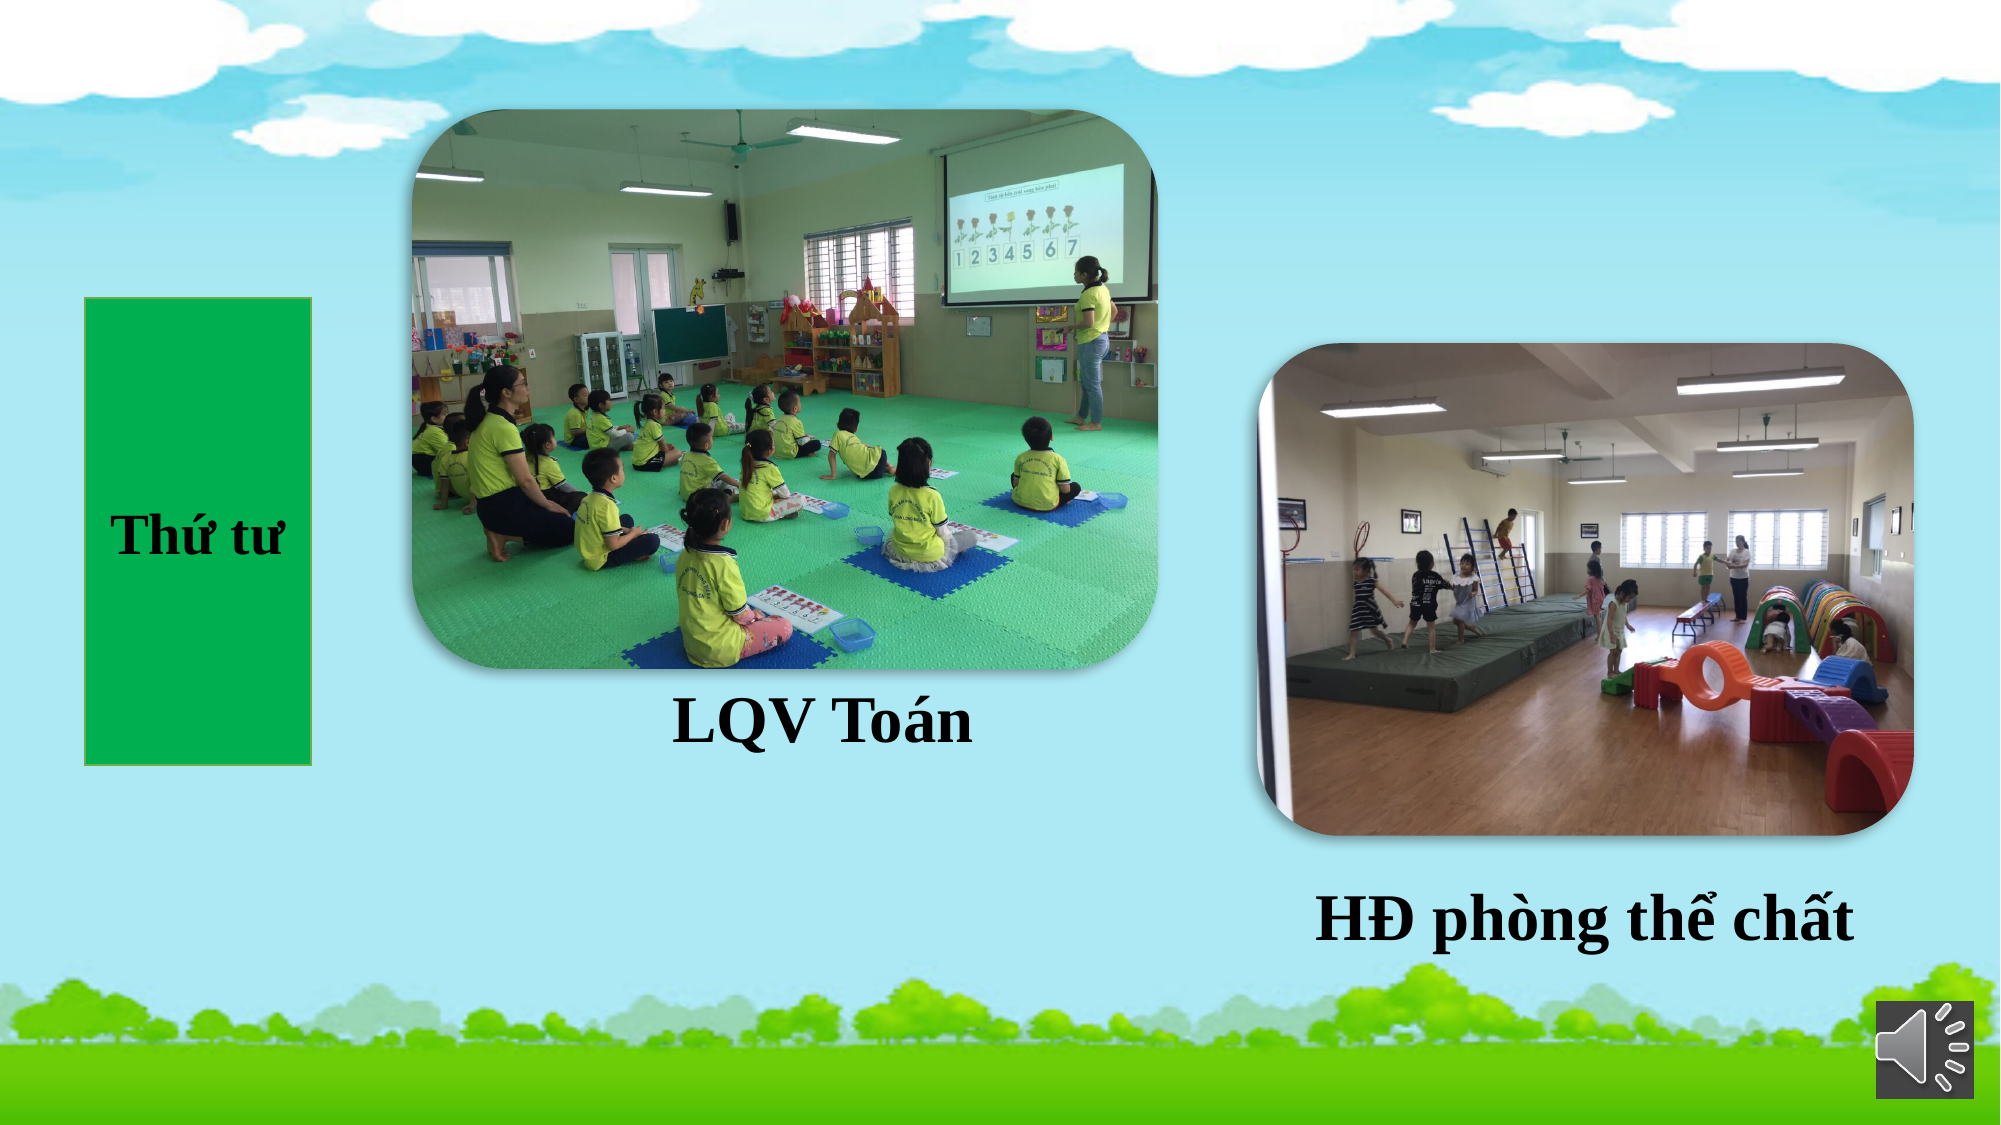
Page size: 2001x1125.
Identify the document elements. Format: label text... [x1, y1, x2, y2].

picture [0, 0, 2001, 1125]
text_box Thứ tư [84, 297, 312, 766]
text_box LQV Toán [657, 682, 989, 764]
text_box HĐ phòng thể chất [1300, 866, 1871, 962]
